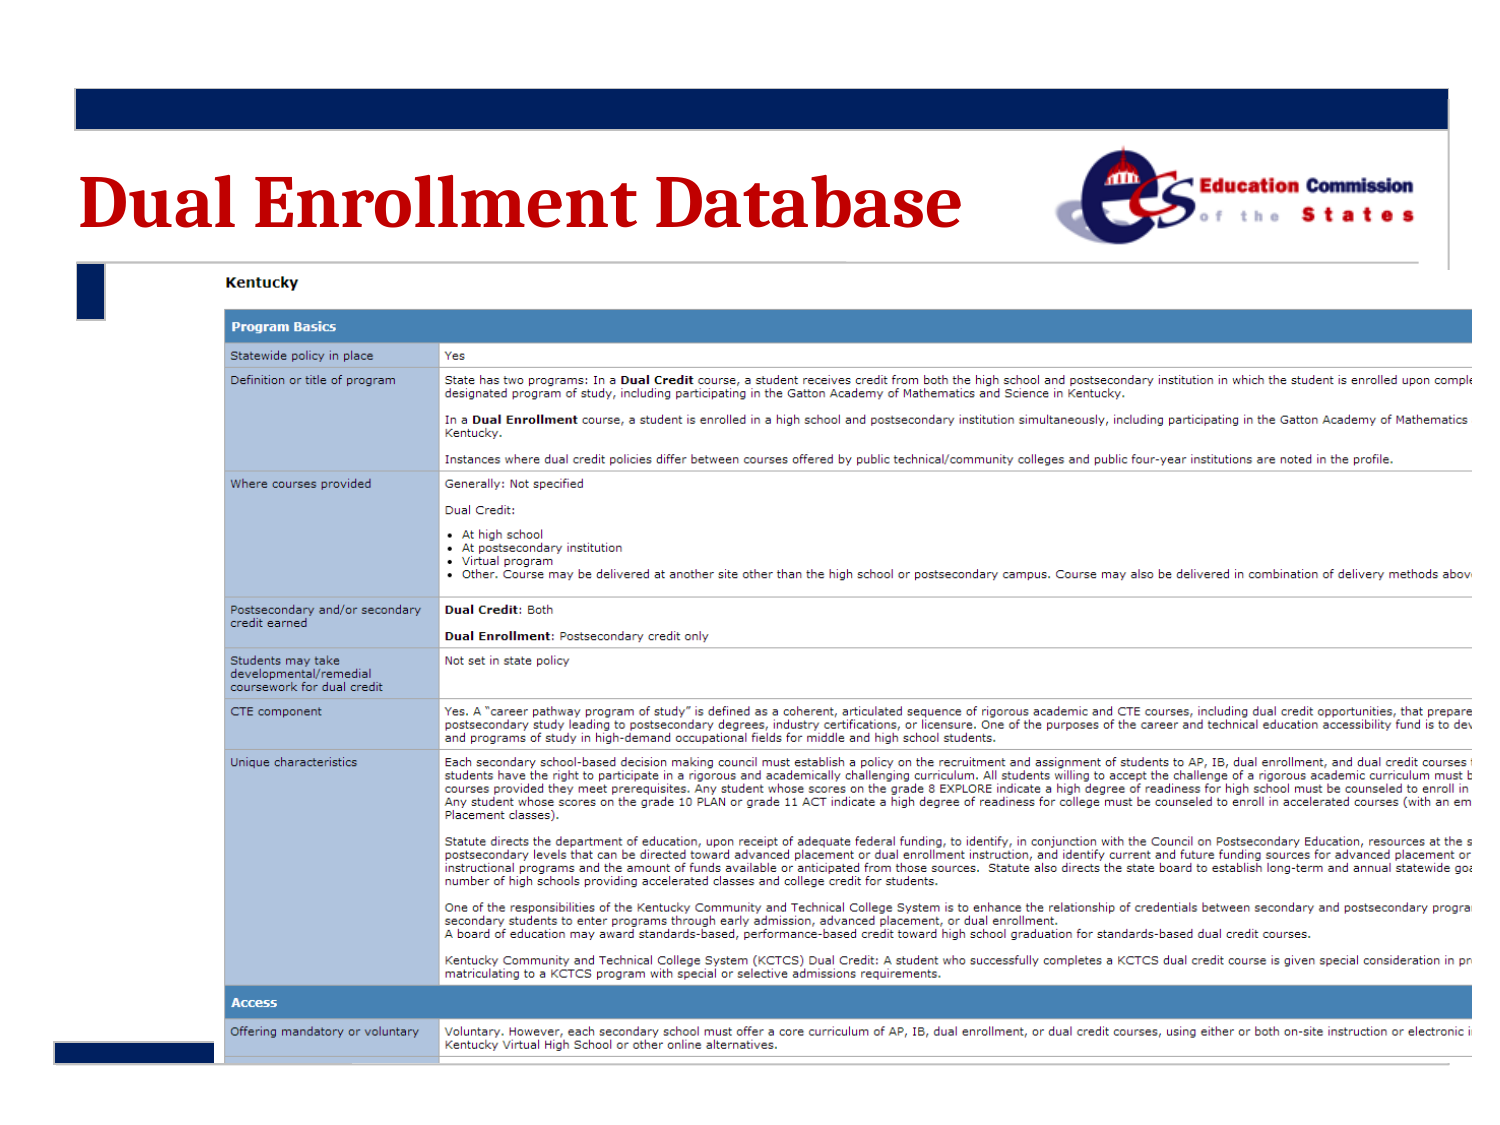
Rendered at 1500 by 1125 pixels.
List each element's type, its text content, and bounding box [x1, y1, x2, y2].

text_box Dual Enrollment Database [78, 145, 1034, 238]
picture [213, 269, 1473, 1063]
picture [1045, 138, 1430, 254]
text_box [76, 263, 105, 321]
